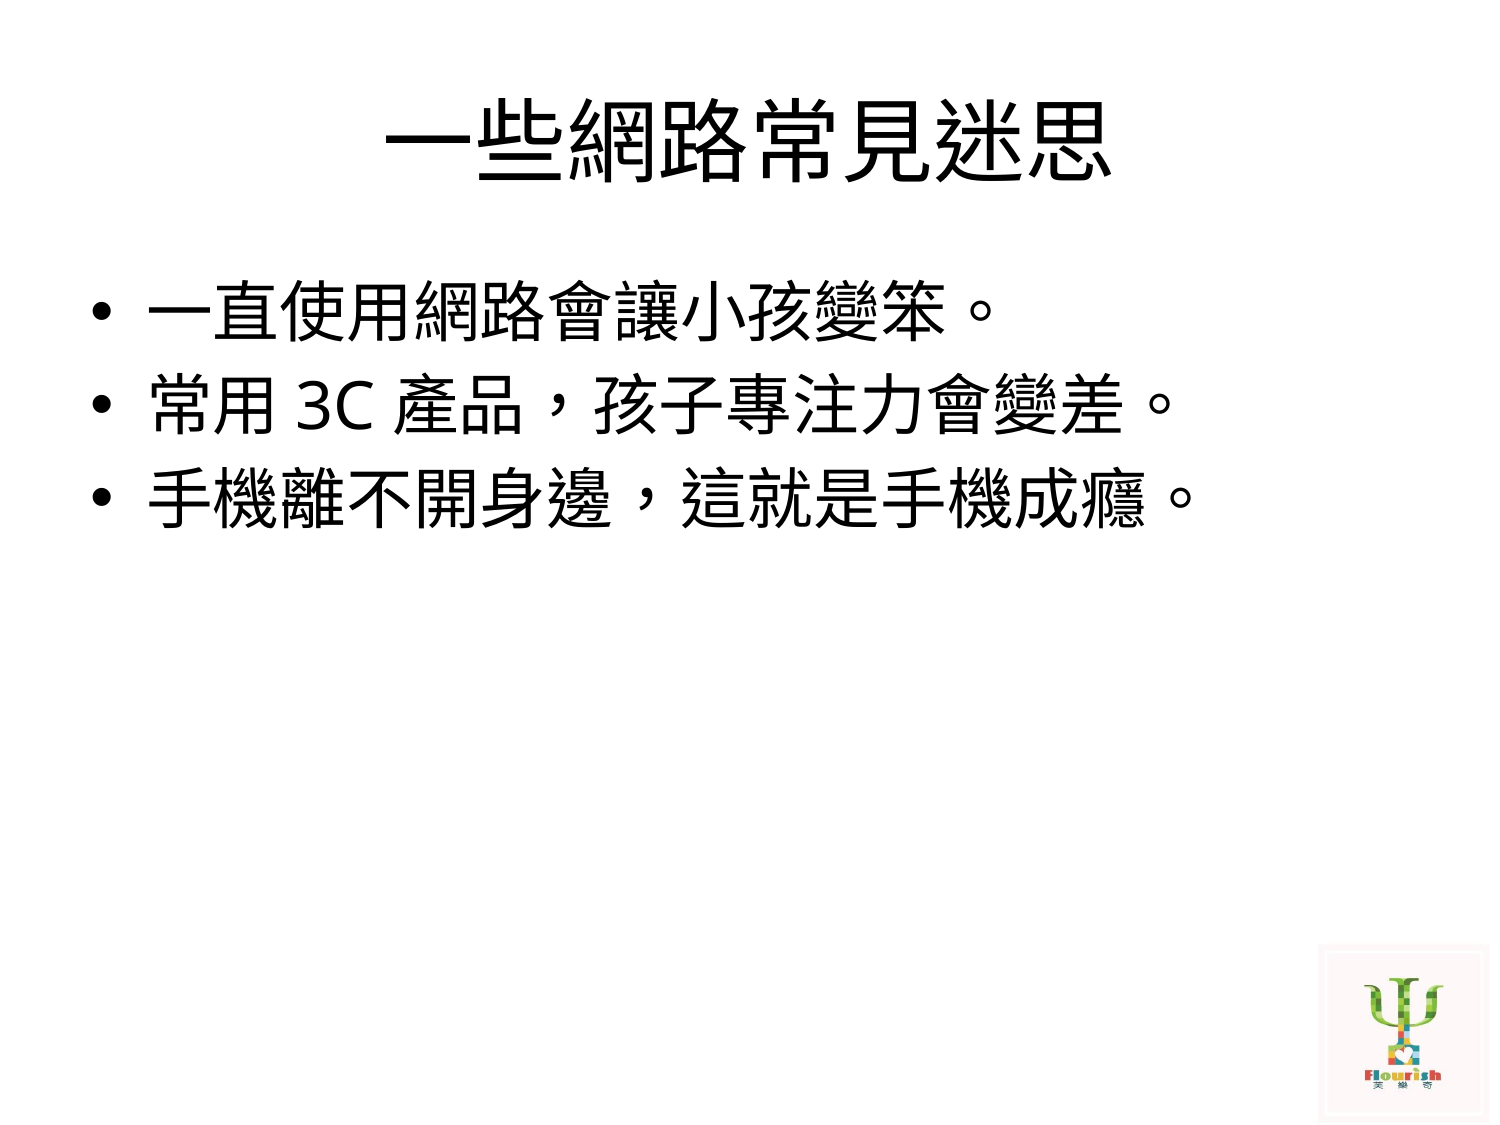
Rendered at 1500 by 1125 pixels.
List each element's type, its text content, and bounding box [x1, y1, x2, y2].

title 一些網路常見迷思 [75, 45, 1425, 233]
list 一直使用網路會讓小孩變笨。 常用3C產品，孩子專注力會變差。 手機離不開身邊，這就是手機成癮。 [75, 262, 1425, 1005]
picture [1316, 941, 1492, 1125]
